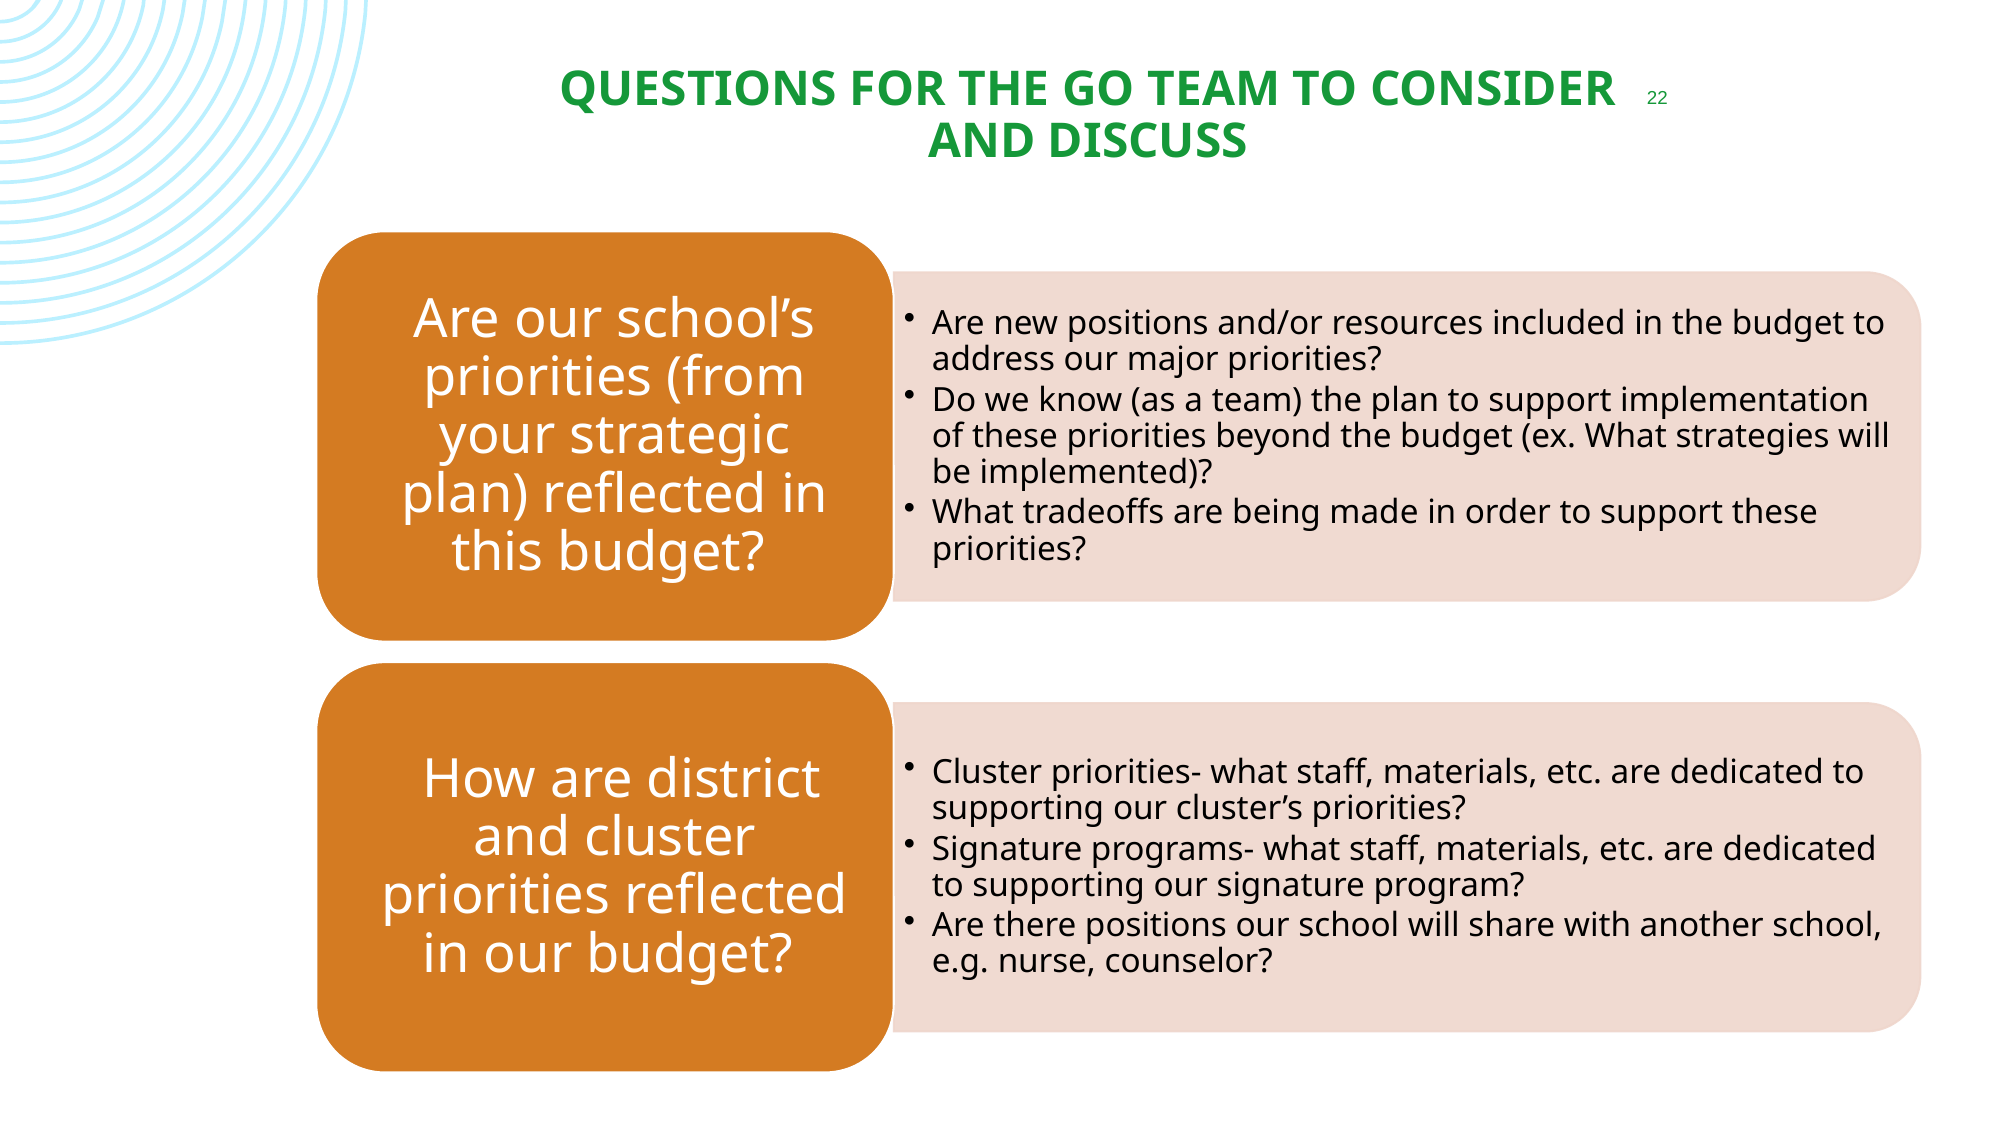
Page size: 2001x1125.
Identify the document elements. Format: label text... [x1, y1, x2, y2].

slide_number 22 [1596, 75, 1719, 120]
title Questions for the GO Team to Consider and Discuss [520, 56, 1657, 183]
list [316, 231, 1921, 1073]
